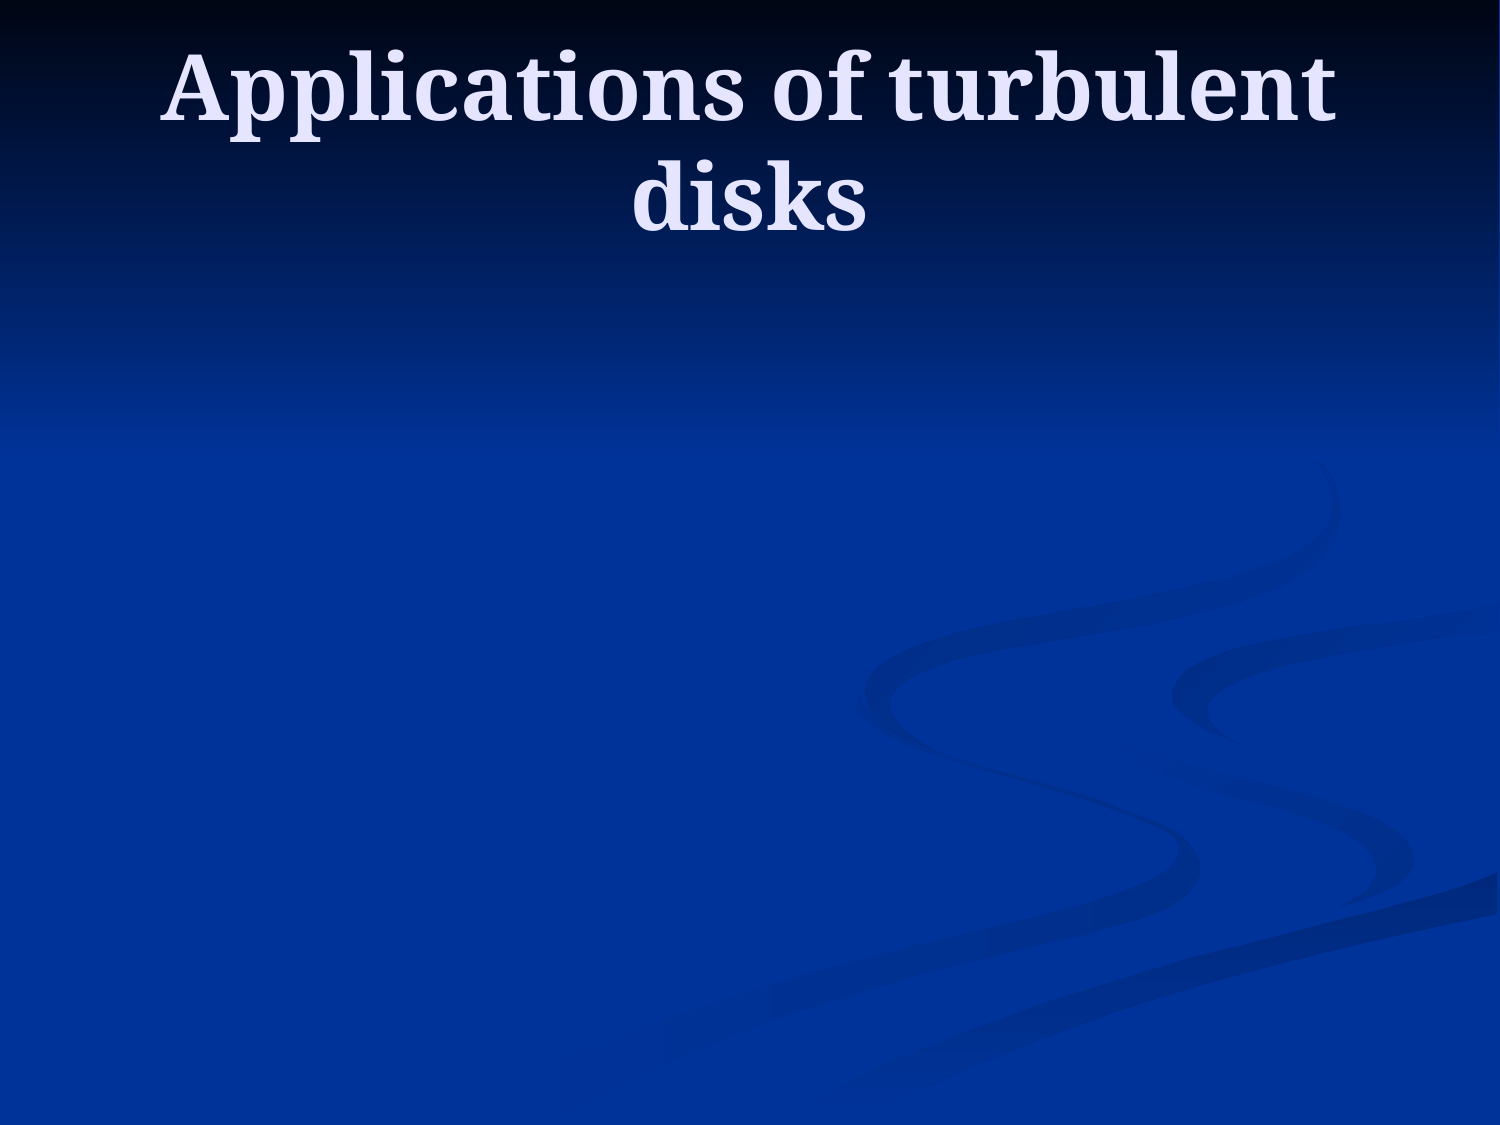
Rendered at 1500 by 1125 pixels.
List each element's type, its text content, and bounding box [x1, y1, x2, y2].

title Applications of turbulent disks [74, 44, 1426, 233]
